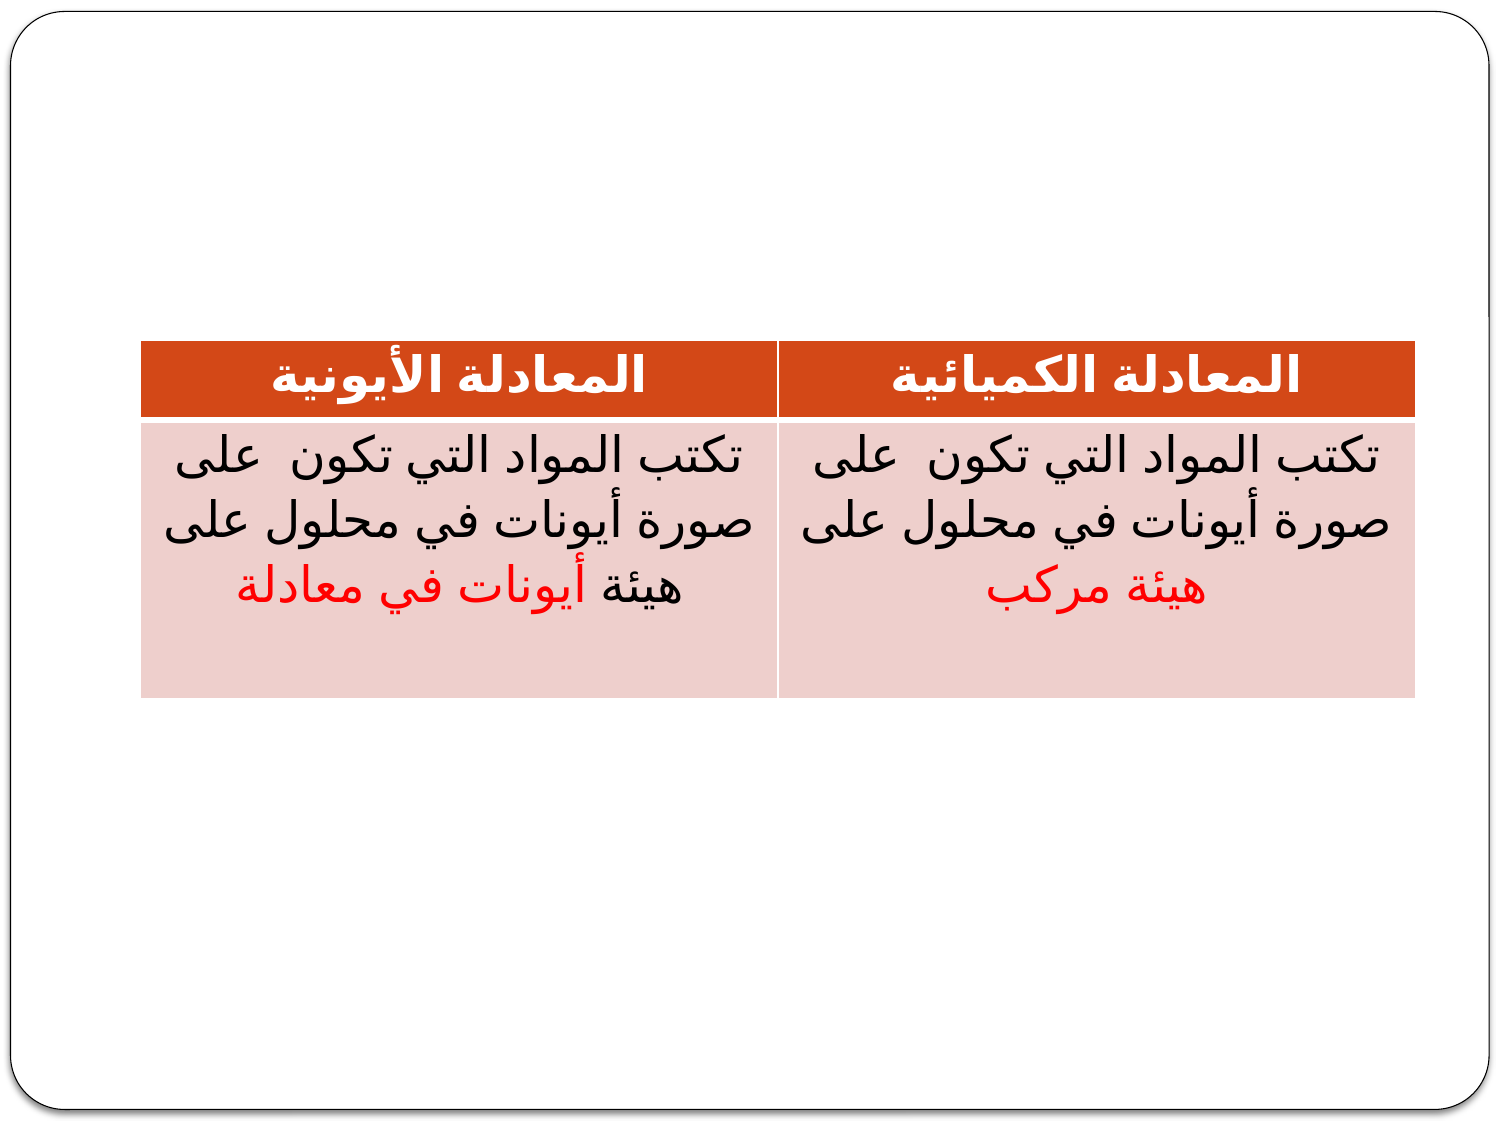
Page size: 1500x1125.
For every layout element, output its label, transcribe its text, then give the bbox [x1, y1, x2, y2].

table_cell تكتب المواد التي تكون على صورة أيونات في محلول على هيئة أيونات في معادلة [141, 423, 777, 698]
table_header المعادلة الكميائية [779, 341, 1415, 417]
table_header المعادلة الأيونية [141, 341, 777, 417]
table_cell تكتب المواد التي تكون على صورة أيونات في محلول على هيئة مركب [779, 423, 1415, 698]
